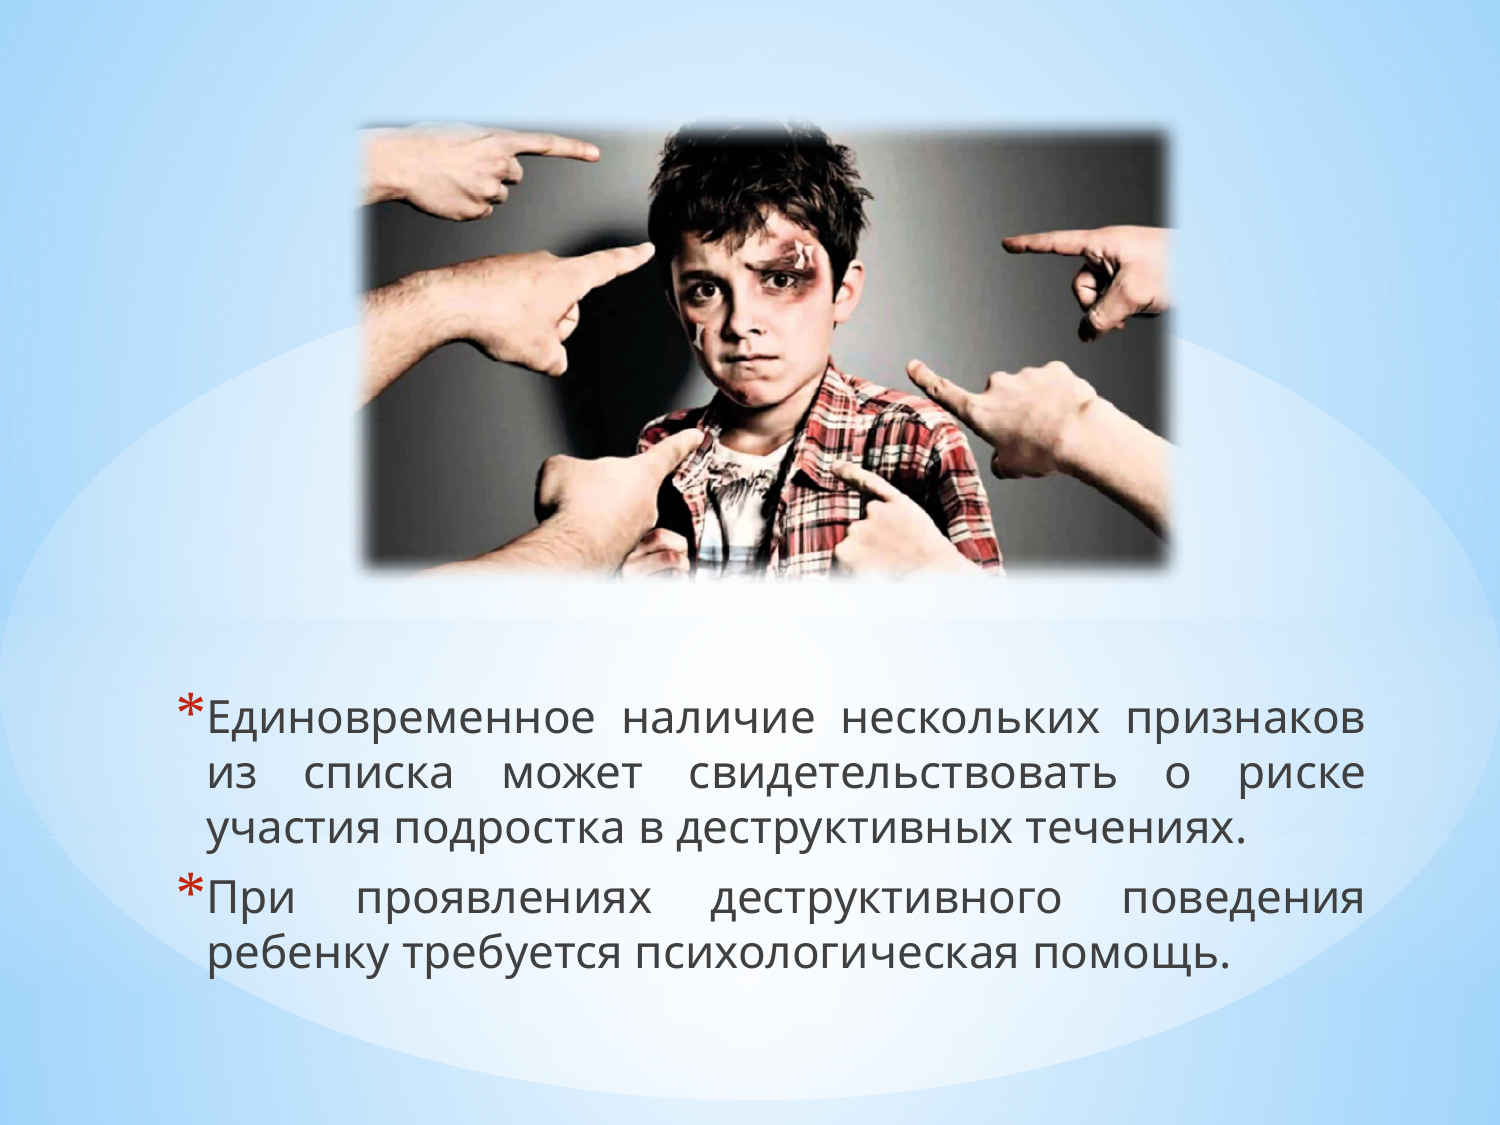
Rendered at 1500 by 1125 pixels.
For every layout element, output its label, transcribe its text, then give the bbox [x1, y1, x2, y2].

list Единовременное наличие нескольких признаков из списка может свидетельствовать о риске участия подростка в деструктивных течениях. При проявлениях деструктивного поведения ребенку требуется психологическая помощь. [153, 609, 1382, 1045]
picture [345, 113, 1186, 586]
